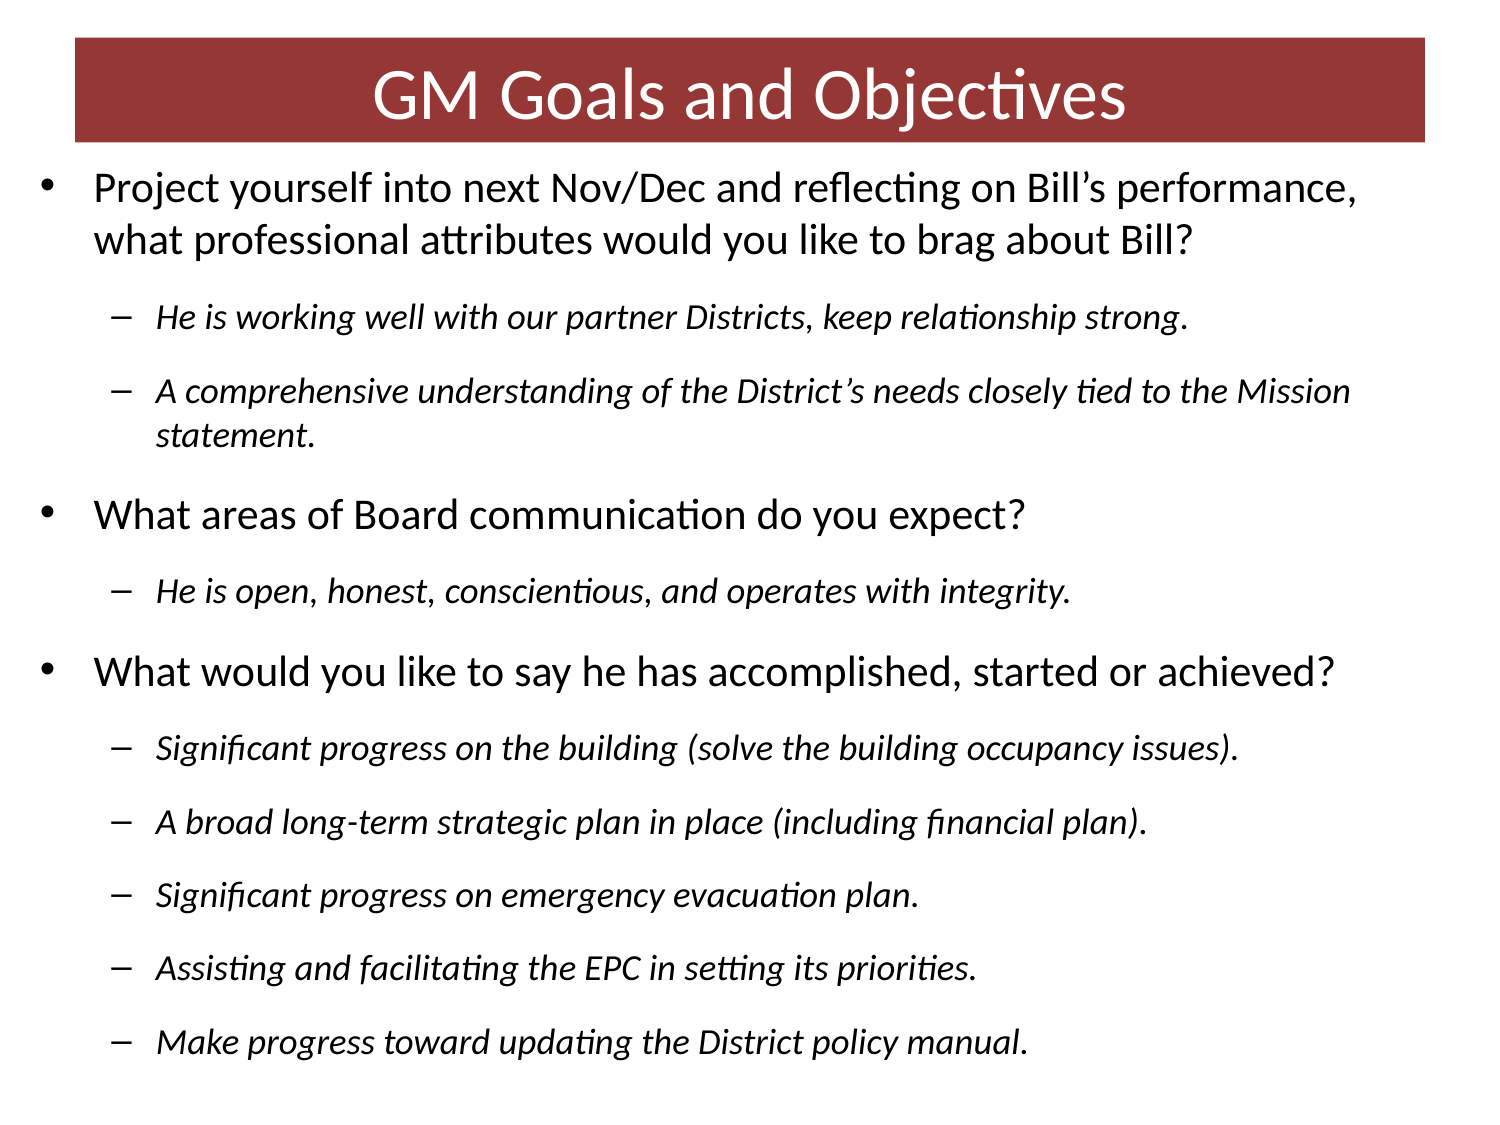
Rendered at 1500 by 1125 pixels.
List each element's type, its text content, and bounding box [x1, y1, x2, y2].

list Project yourself into next Nov/Dec and reflecting on Bill’s performance, what professional attributes would you like to brag about Bill? He is working well with our partner Districts, keep relationship strong. A comprehensive understanding of the District’s needs closely tied to the Mission statement. What areas of Board communication do you expect? He is open, honest, conscientious, and operates with integrity. What would you like to say he has accomplished, started or achieved? Significant progress on the building (solve the building occupancy issues). A broad long-term strategic plan in place (including financial plan). Significant progress on emergency evacuation plan. Assisting and facilitating the EPC in setting its priorities. Make progress toward updating the District policy manual. [24, 150, 1475, 1075]
title GM Goals and Objectives [75, 37, 1425, 143]
